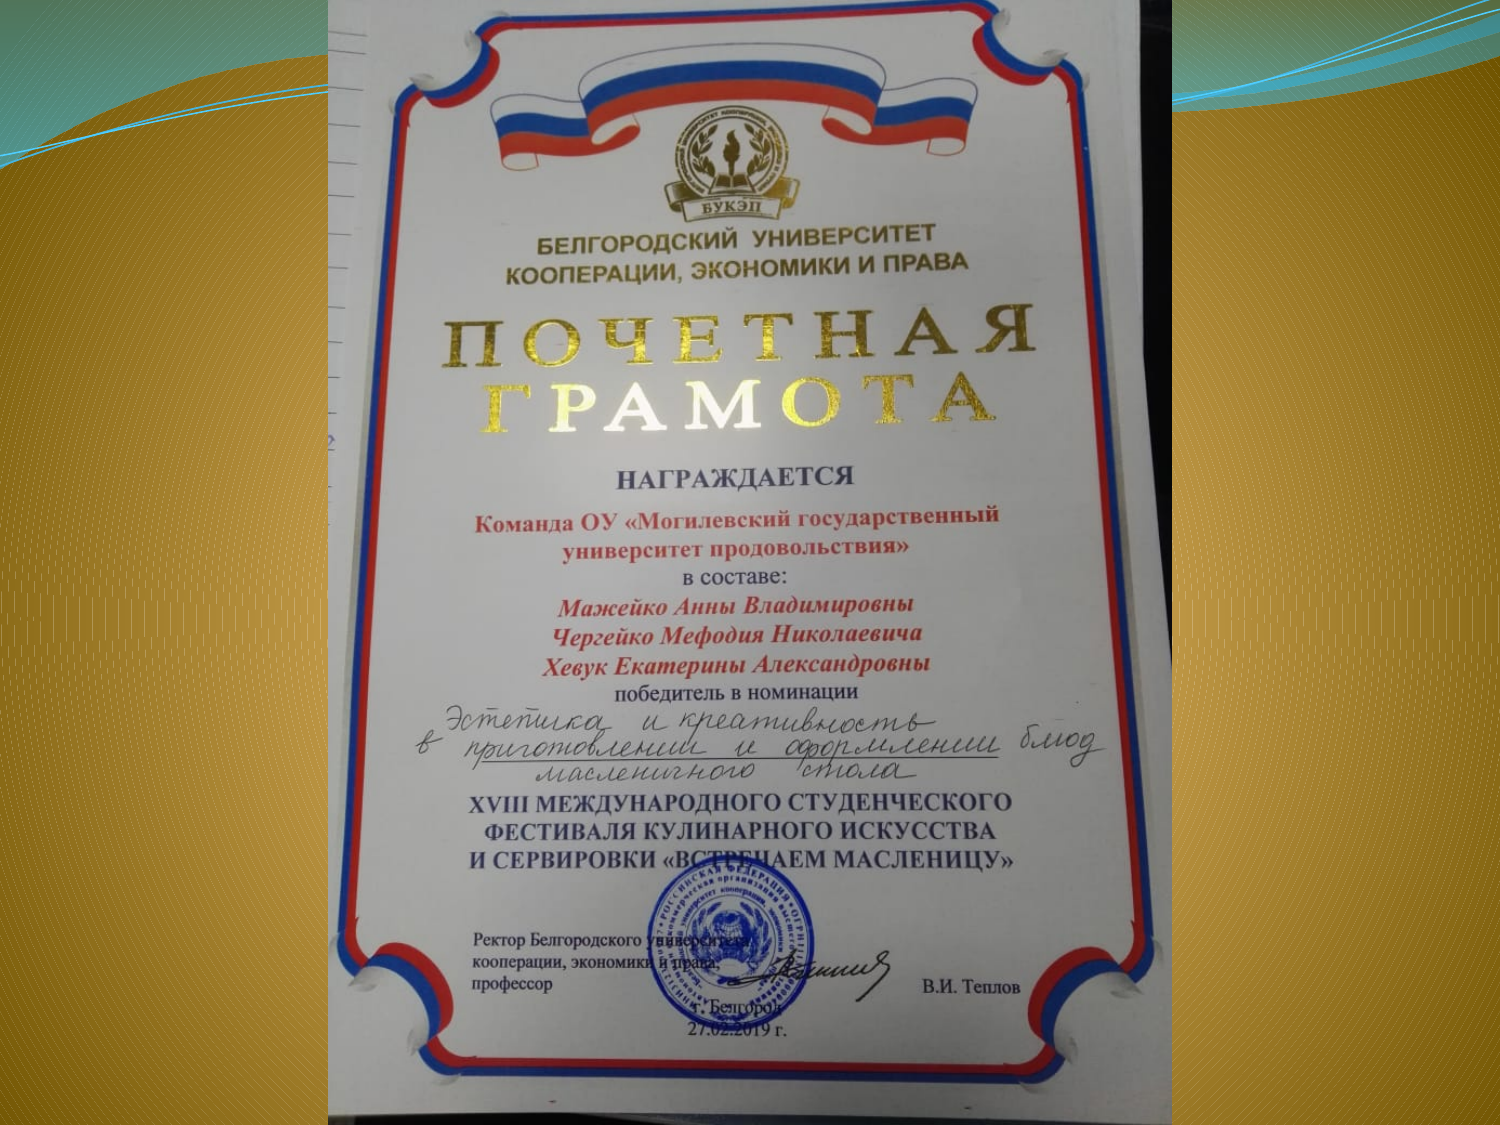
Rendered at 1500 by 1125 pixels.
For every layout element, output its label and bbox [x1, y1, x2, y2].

picture [327, 0, 1173, 1125]
